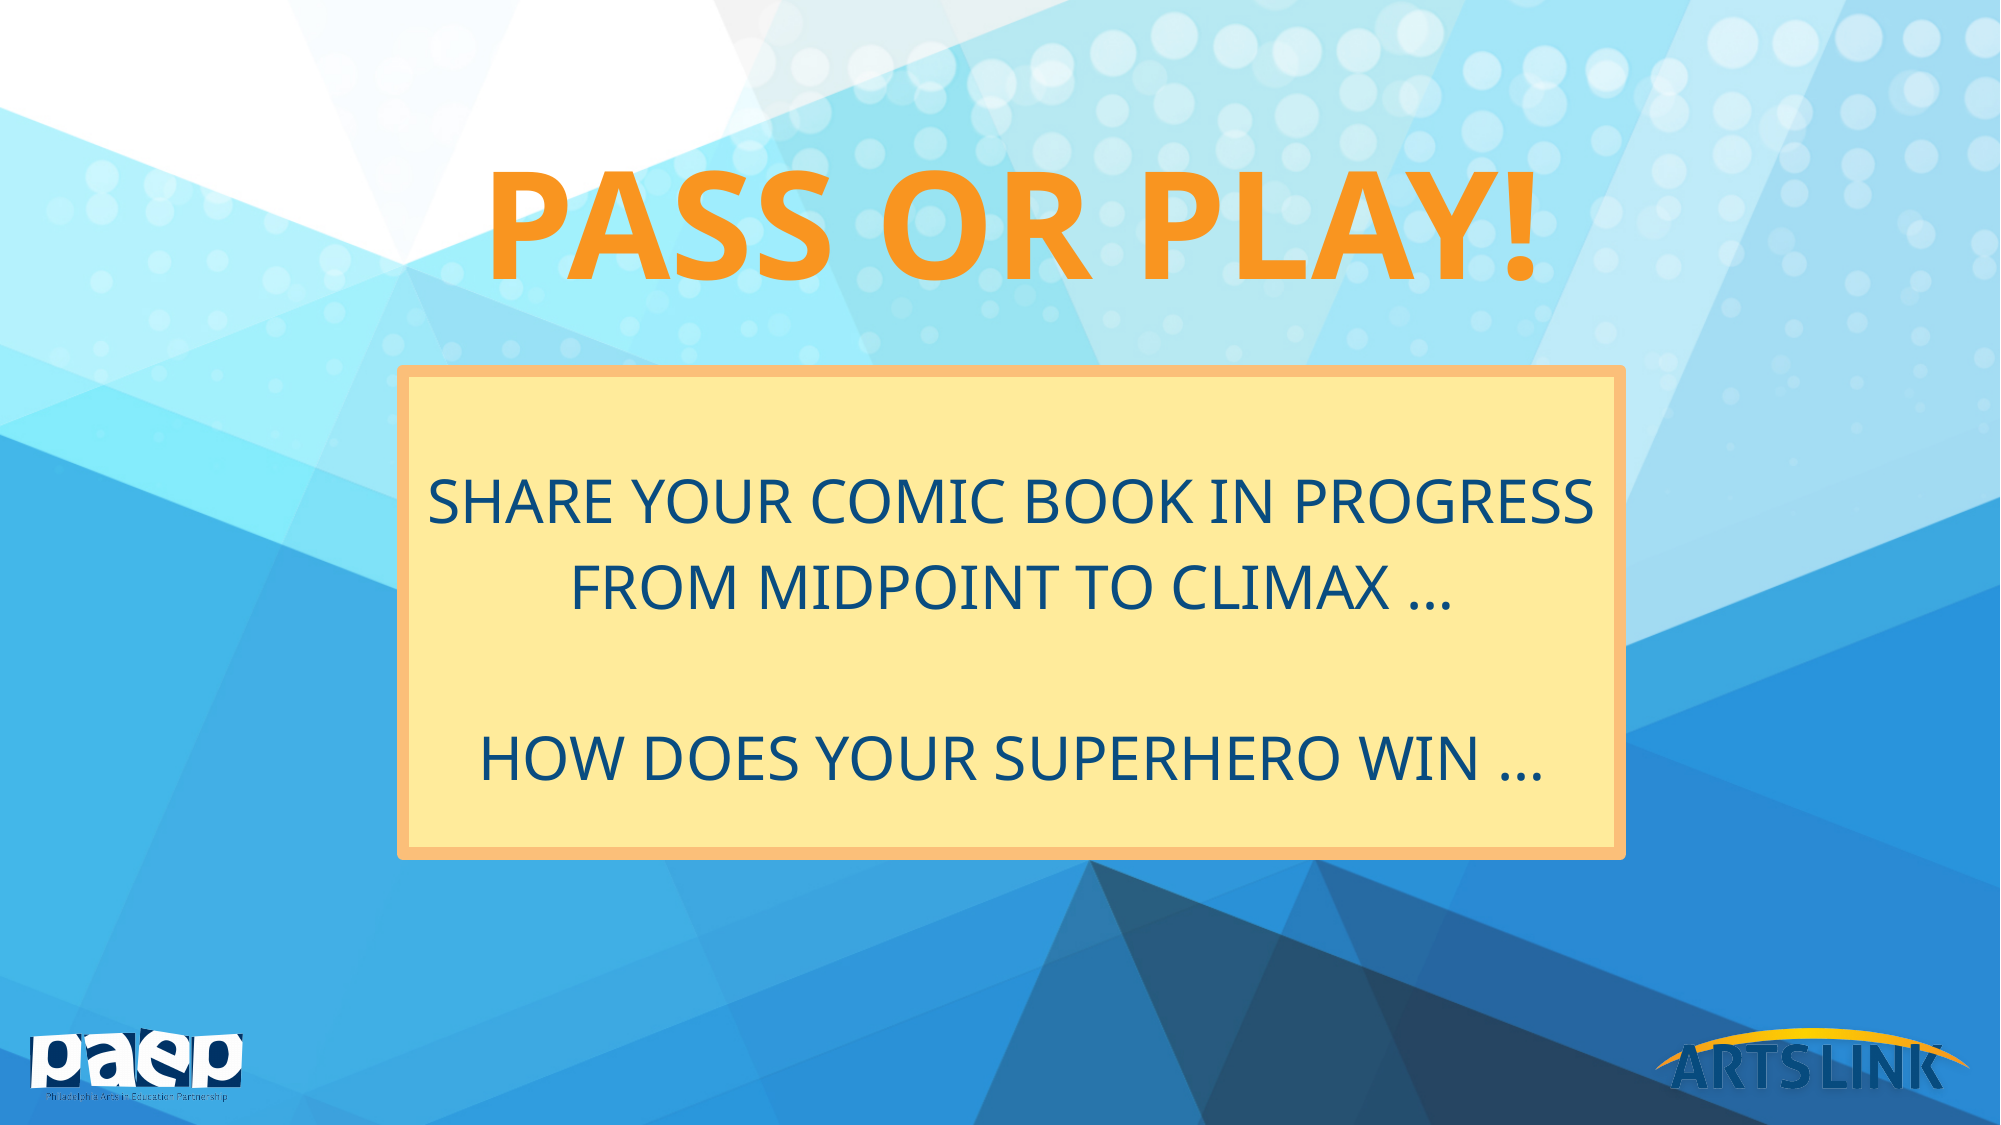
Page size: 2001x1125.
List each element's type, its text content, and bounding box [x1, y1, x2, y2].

title Pass or play! [149, 122, 1875, 340]
subtitle Share your comic book in progress From midpoint to climax … How does your superhero win … [403, 370, 1621, 854]
picture [1655, 1028, 1970, 1089]
picture [30, 1028, 243, 1102]
